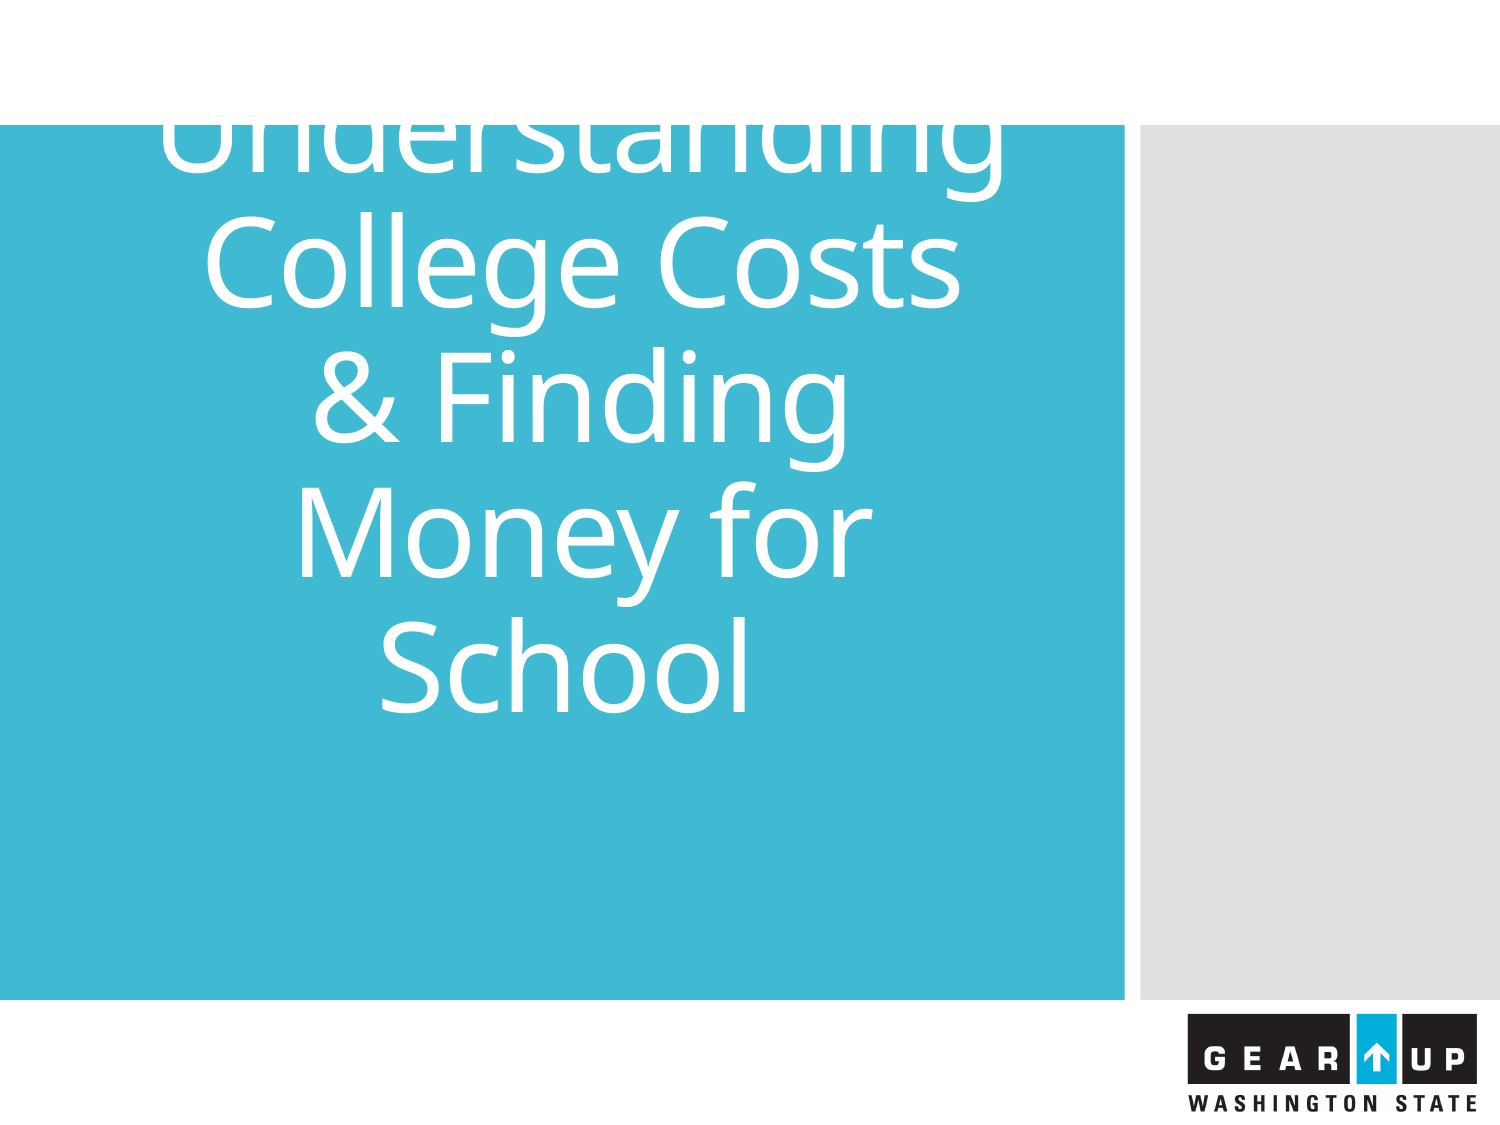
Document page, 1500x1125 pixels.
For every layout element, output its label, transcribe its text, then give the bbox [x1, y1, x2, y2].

title Understanding College Costs & Finding Money for School [131, 213, 1032, 747]
picture [1183, 1009, 1483, 1115]
